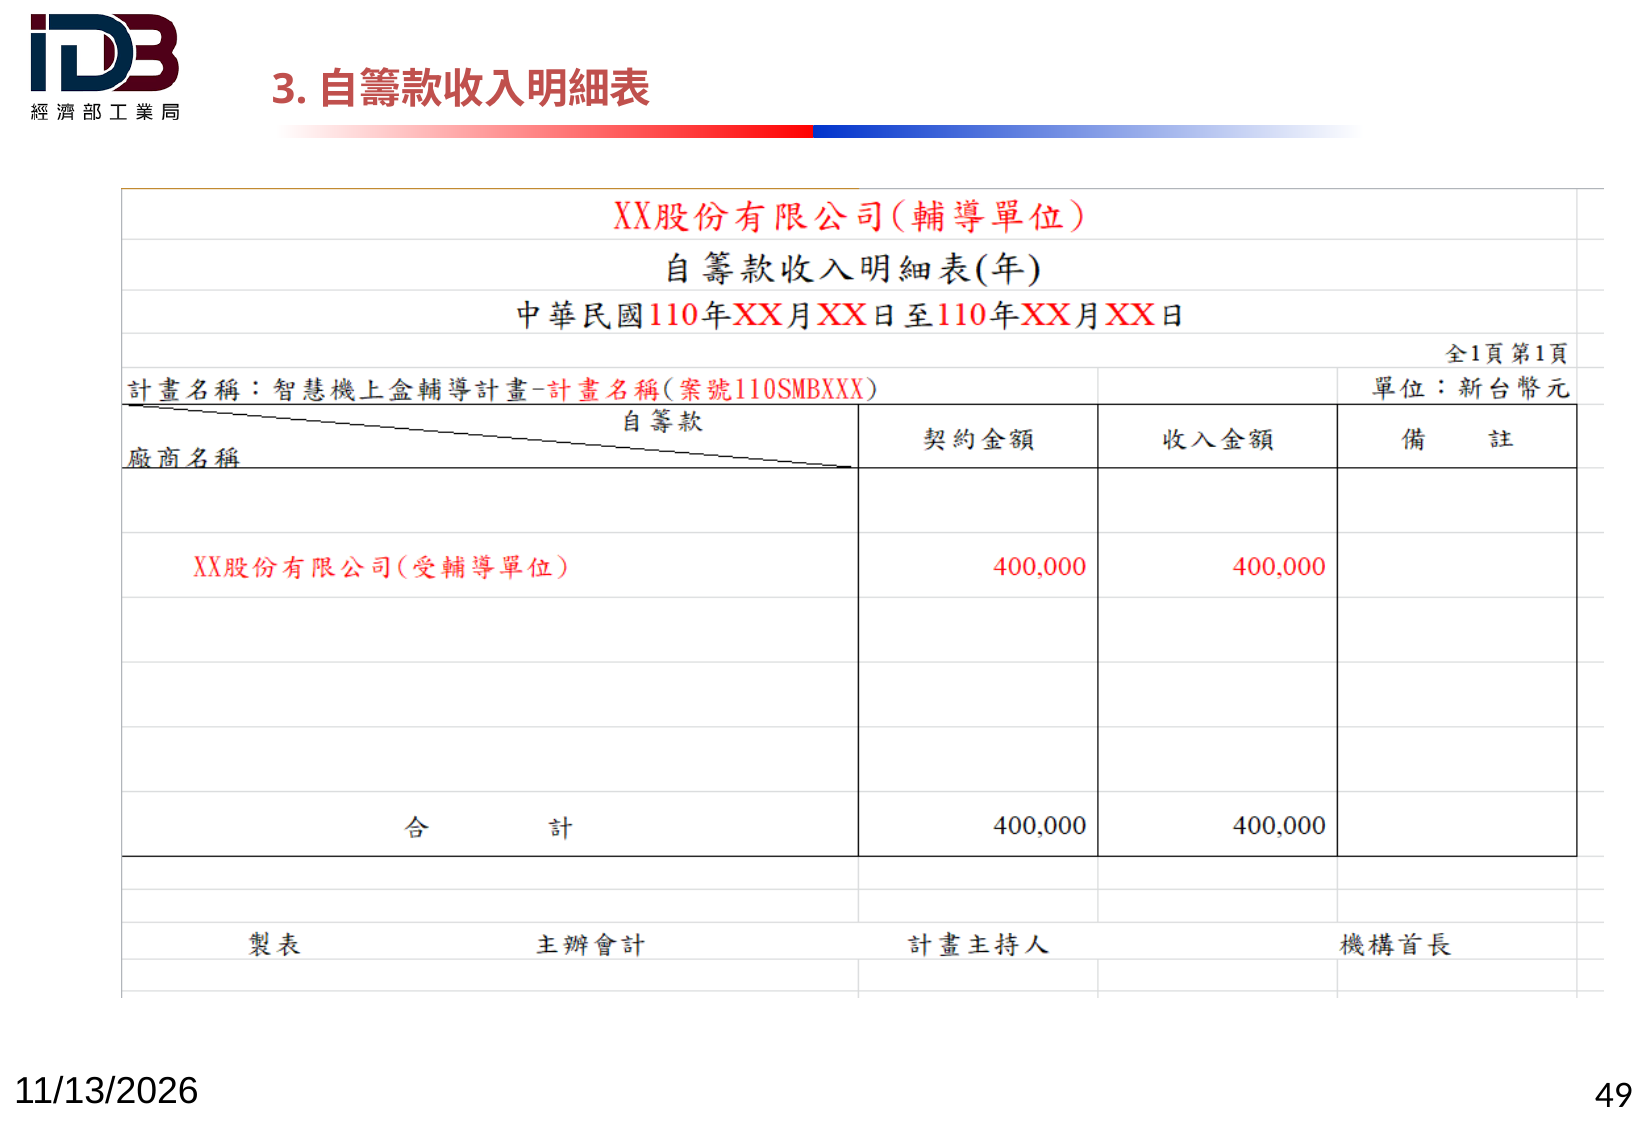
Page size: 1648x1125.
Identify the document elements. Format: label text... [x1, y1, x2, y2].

picture [0, 0, 207, 132]
picture [121, 187, 1604, 998]
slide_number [0, 1058, 316, 1121]
text_box 3.自籌款收入明細表 [256, 54, 1101, 120]
